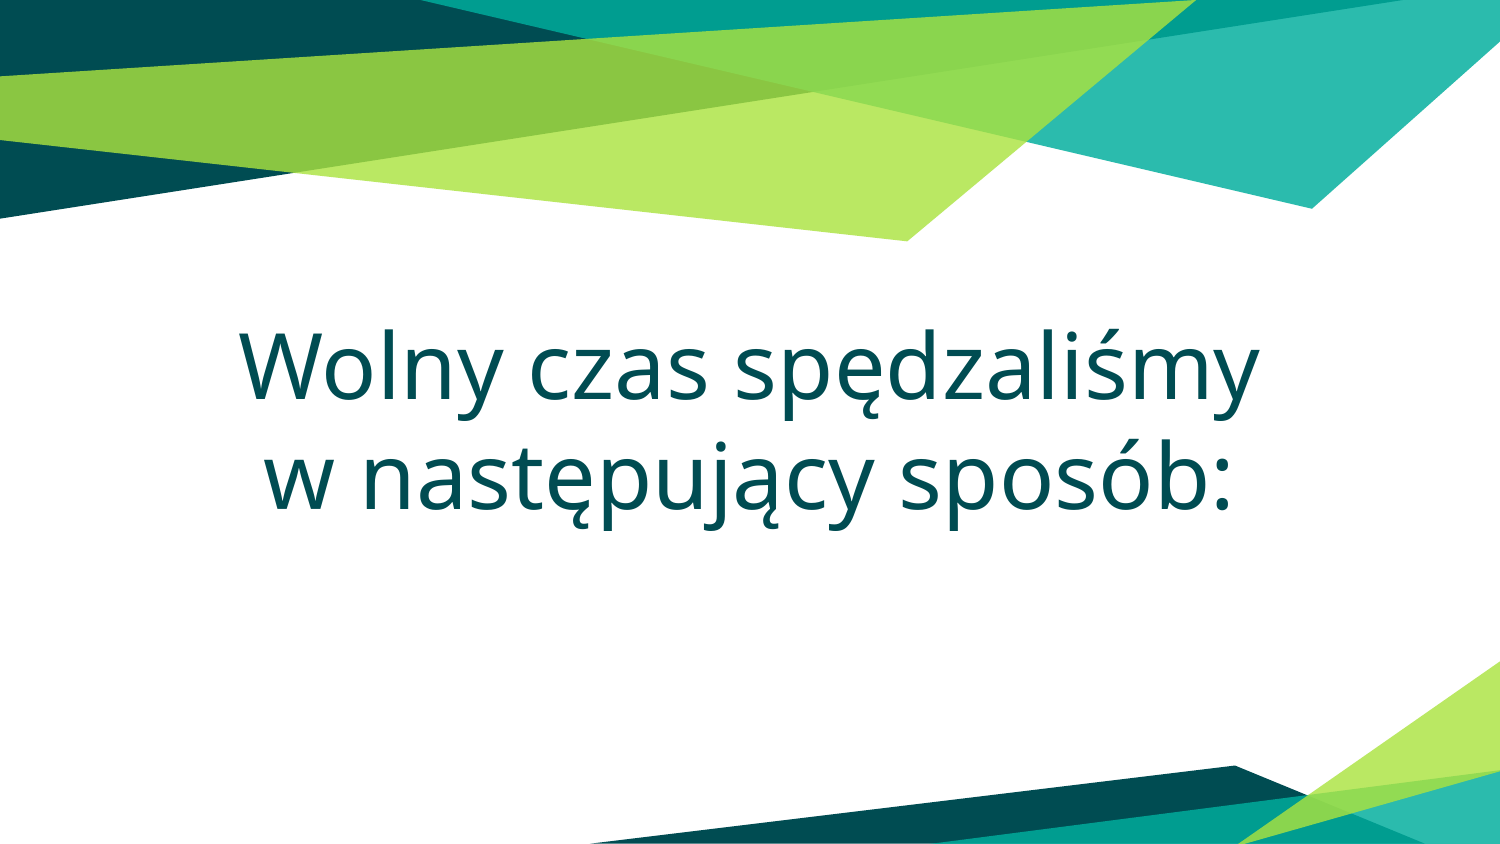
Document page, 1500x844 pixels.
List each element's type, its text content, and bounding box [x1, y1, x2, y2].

title Wolny czas spędzaliśmy w następujący sposób: [0, 25, 1500, 844]
